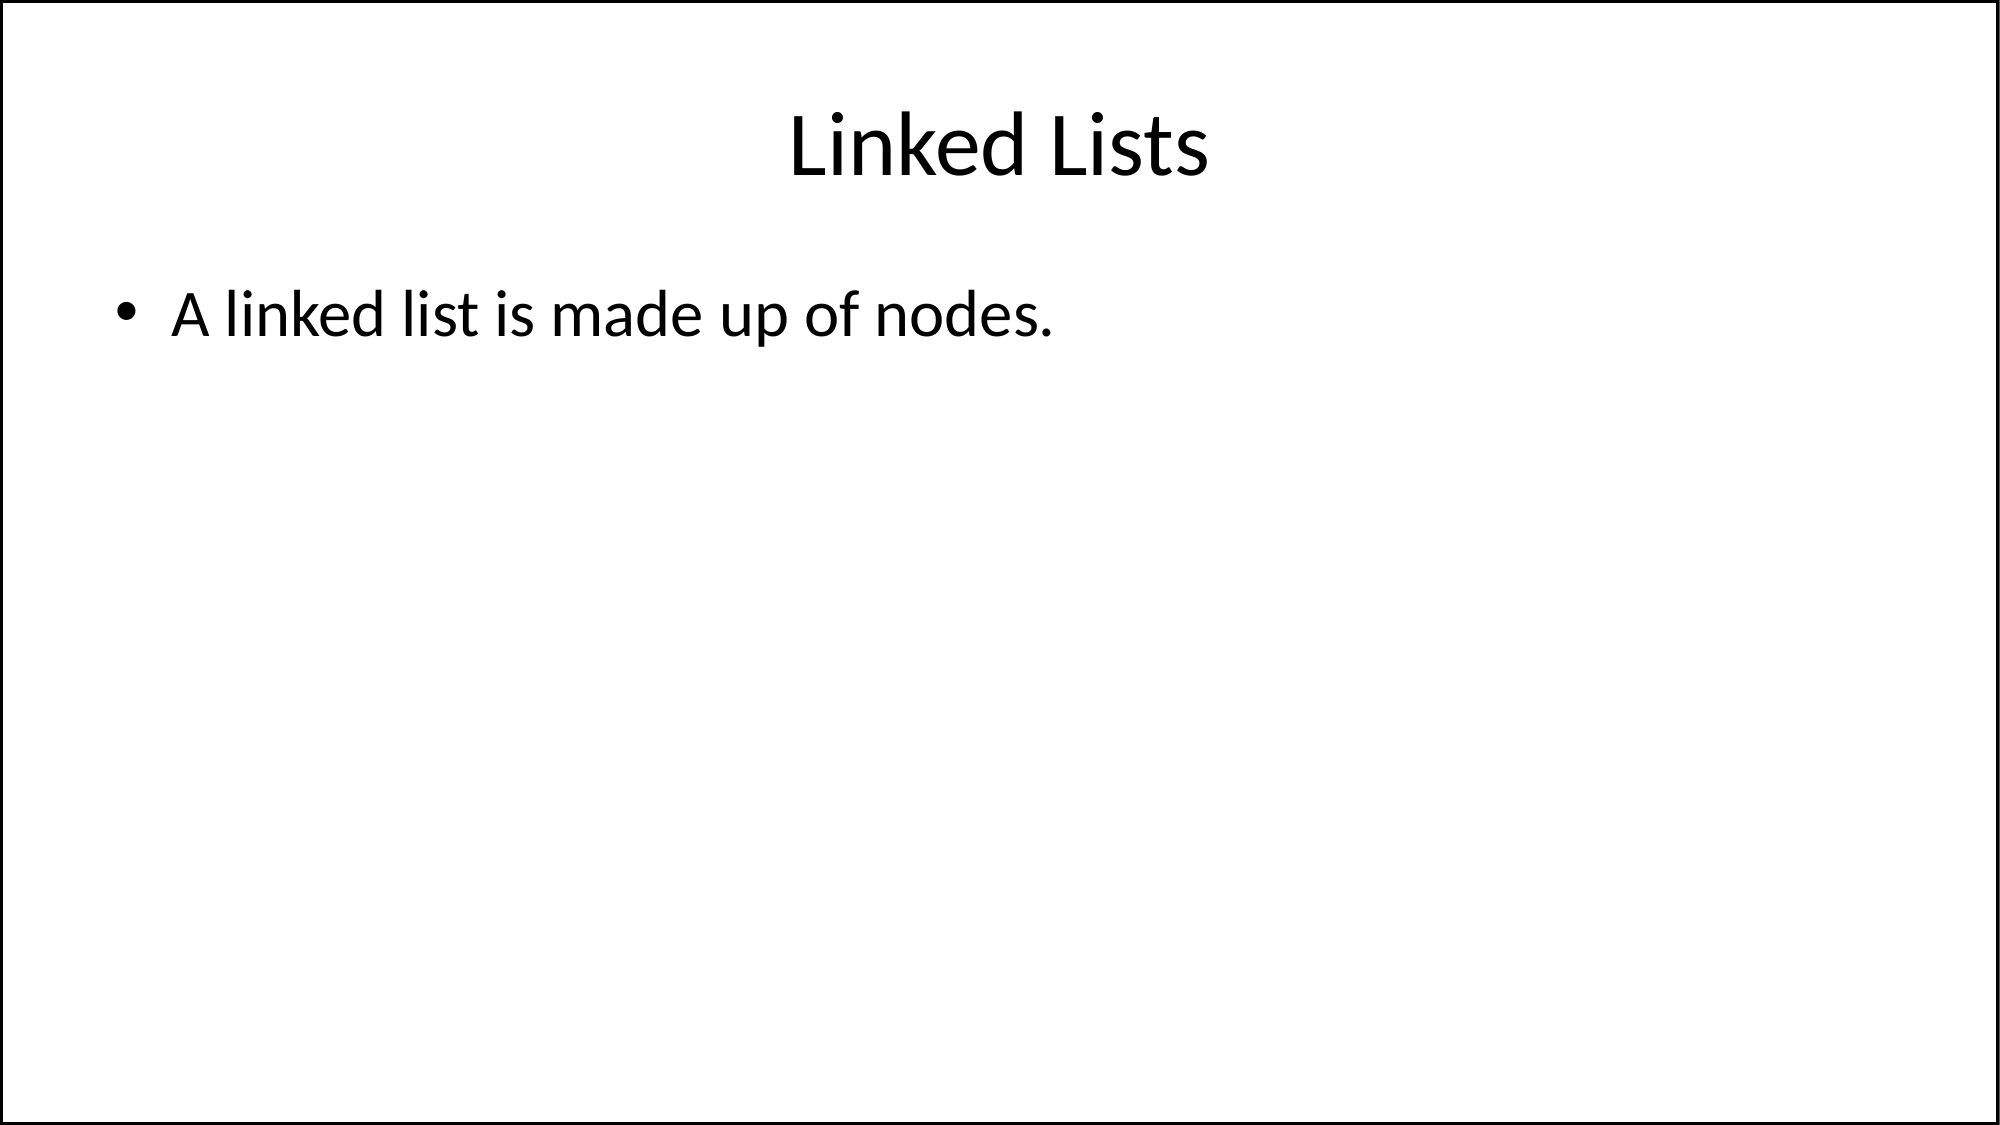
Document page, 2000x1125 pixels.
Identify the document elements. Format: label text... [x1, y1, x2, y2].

list A linked list is made up of nodes. [99, 262, 1900, 1005]
title Linked Lists [99, 45, 1900, 233]
